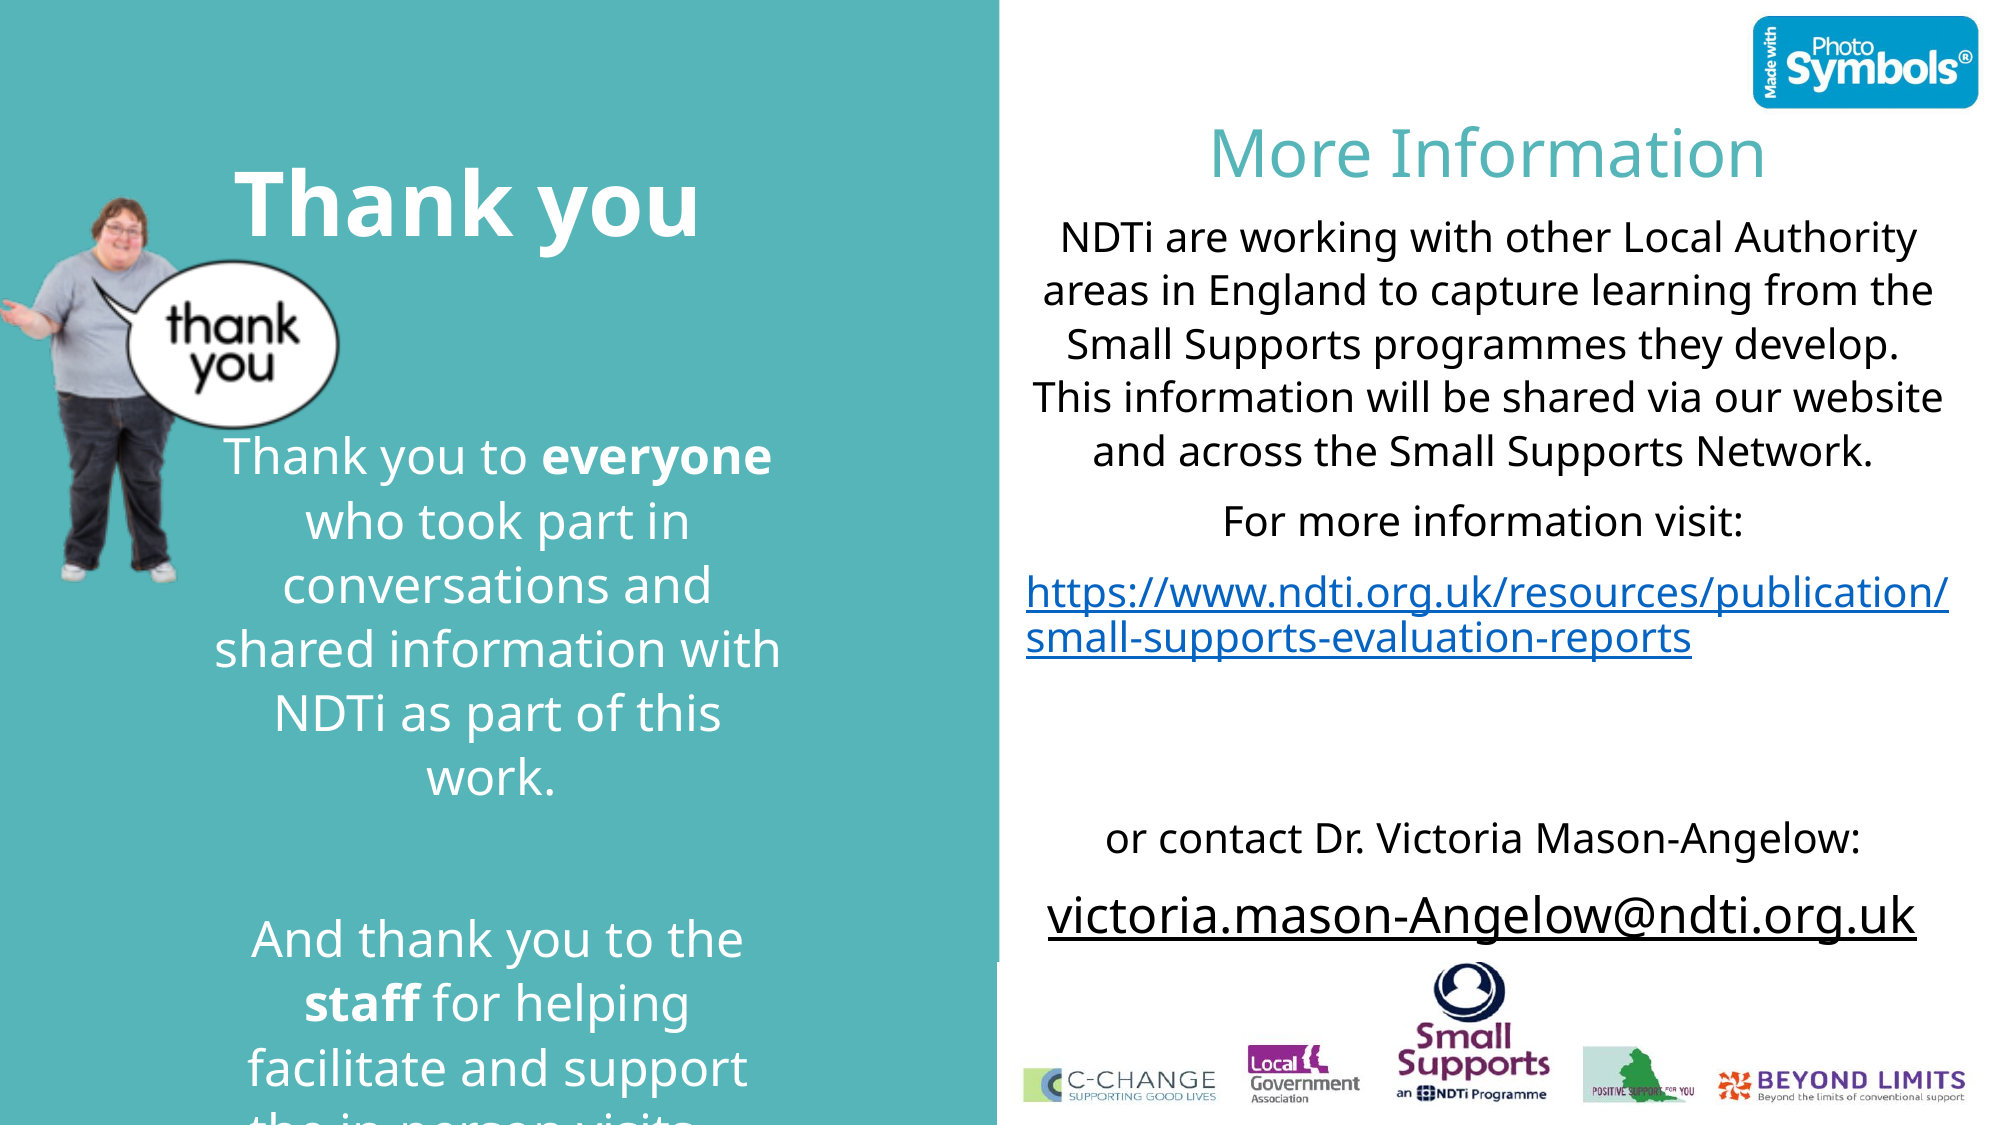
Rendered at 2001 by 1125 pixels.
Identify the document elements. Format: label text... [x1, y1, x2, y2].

picture [0, 192, 376, 589]
text_box [0, 0, 1000, 1125]
picture [1747, 12, 1984, 115]
text_box Thank you to everyone who took part in conversations and shared information with NDTi as part of this work. And thank you to the staff for helping facilitate and support the in-person visits. [197, 336, 799, 1125]
picture [997, 962, 2000, 1125]
title Thank you [43, 151, 917, 352]
text_box More Information NDTi are working with other Local Authority areas in England to capture learning from the Small Supports programmes they develop. This information will be shared via our website and across the Small Supports Network. For more information visit: https://www.ndti.org.uk/resources/publication/small-supports-evaluation-reports or contact Dr. Victoria Mason-Angelow: victoria.mason-Angelow@ndti.org.uk [1010, 0, 1967, 962]
